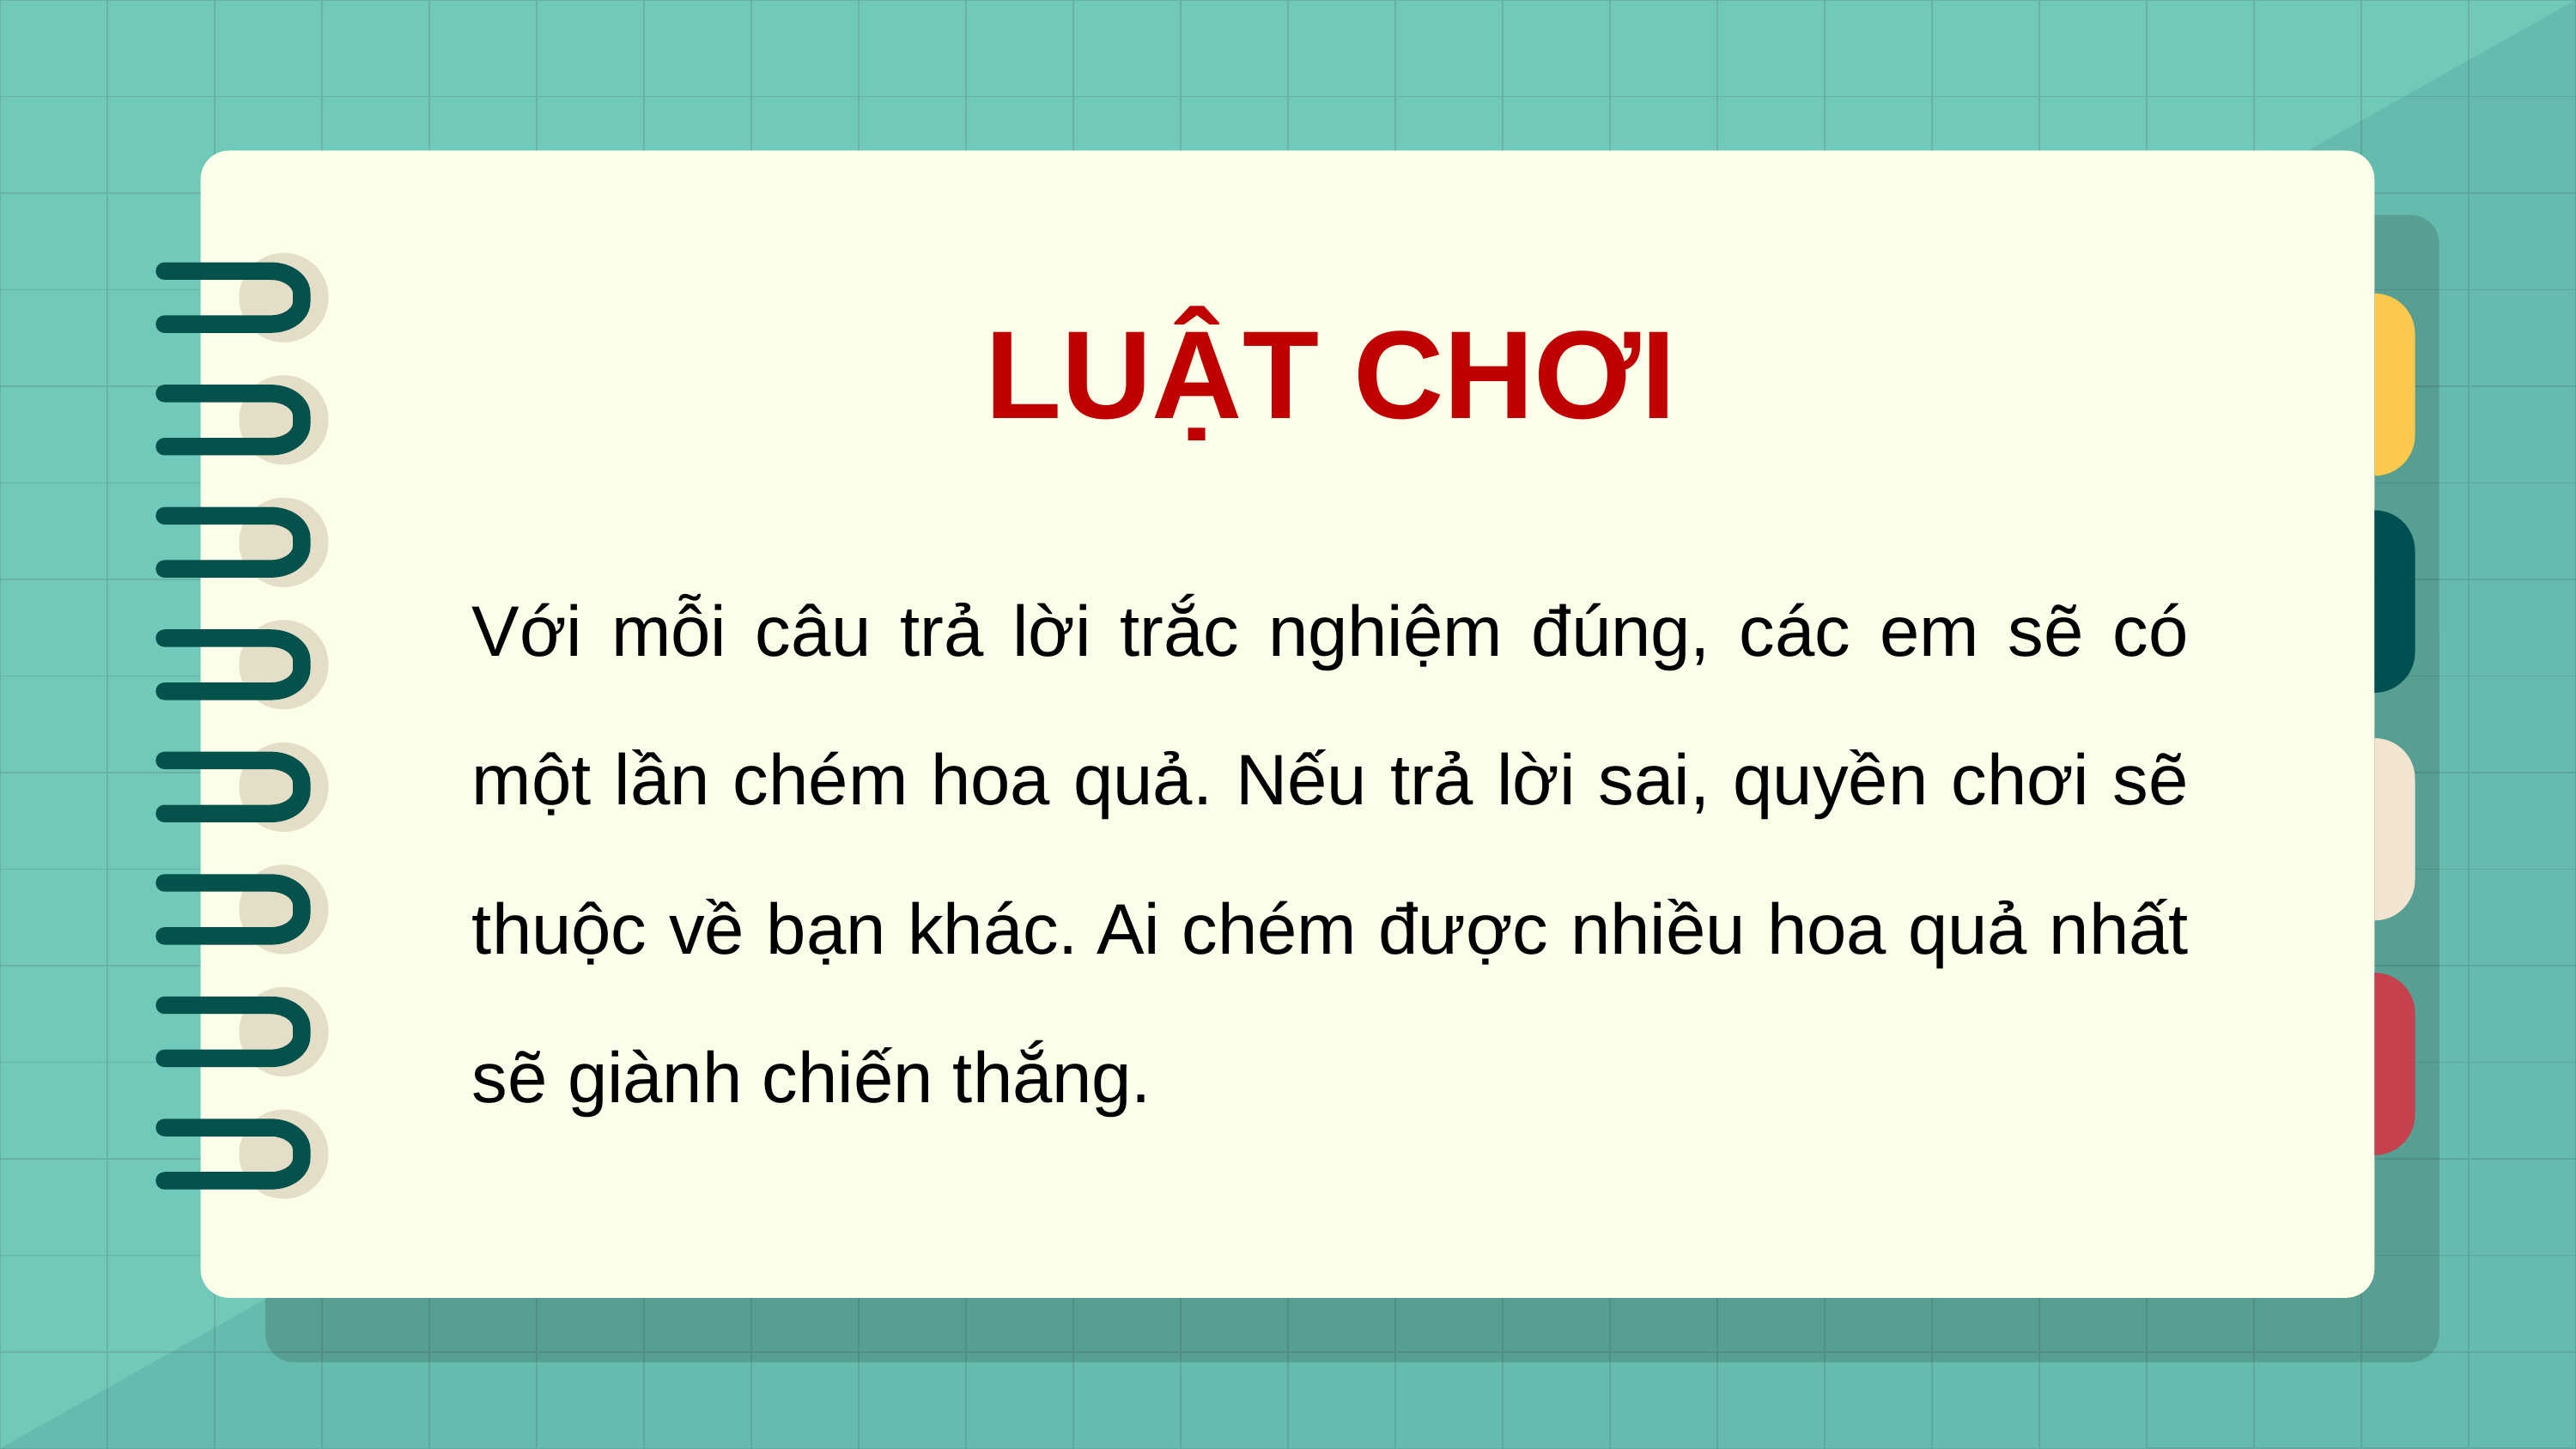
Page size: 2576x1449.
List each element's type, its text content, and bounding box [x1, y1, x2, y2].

text_box Với mỗi câu trả lời trắc nghiệm đúng, các em sẽ có một lần chém hoa quả. Nếu trả lời sai, quyền chơi sẽ thuộc về bạn khác. Ai chém được nhiều hoa quả nhất sẽ giành chiến thắng. [471, 521, 2190, 1118]
text_box LUẬT CHƠI [883, 293, 1779, 444]
